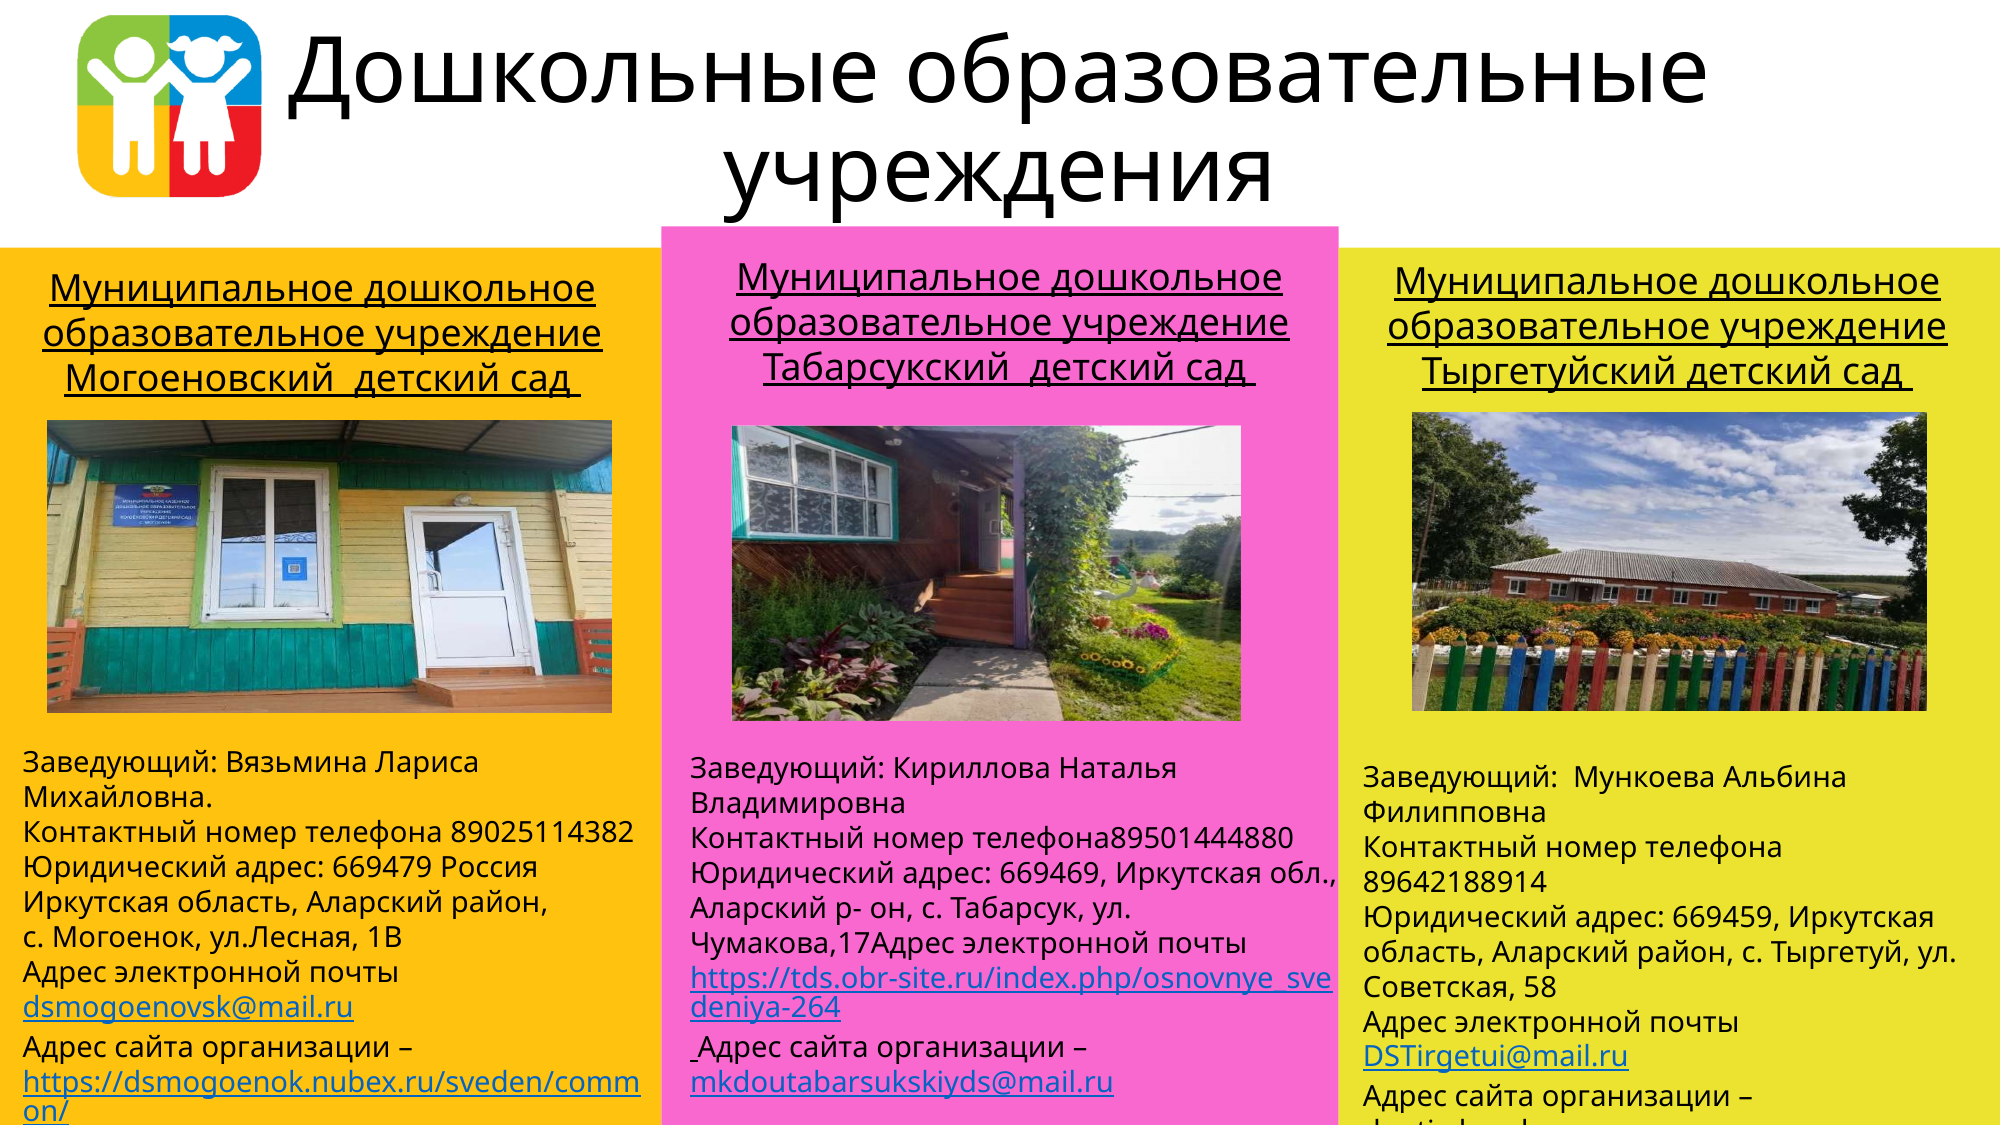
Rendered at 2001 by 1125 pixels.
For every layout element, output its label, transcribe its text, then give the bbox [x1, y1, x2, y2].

text_box Муниципальное дошкольное образовательное учреждение Тыргетуйский детский сад [1354, 250, 1981, 400]
text_box [1338, 247, 2000, 1125]
title Дошкольные образовательные учреждения [137, 13, 1863, 232]
picture [1412, 412, 1927, 712]
text_box [0, 247, 660, 1125]
text_box Заведующий: Кириллова Наталья Владимировна Контактный номер телефона89501444880 Юридический адрес: 669469, Иркутская обл., Аларский р- он, с. Табарсук, ул. Чумакова,17Адрес электронной почты https://tds.obr-site.ru/index.php/osnovnye_svedeniya-264 Адрес сайта организации – mkdoutabarsukskiyds@mail.ru [675, 742, 1353, 1125]
picture [7, 13, 331, 200]
text_box Заведующий: Мункоева Альбина Филипповна Контактный номер телефона 89642188914 Юридический адрес: 669459, Иркутская область, Аларский район, с. Тыргетуй, ул. Советская, 58 Адрес электронной почты DSTirgetui@mail.ru Адрес сайта организации – douti.alaredu.ru [1348, 750, 1987, 1125]
text_box Муниципальное дошкольное образовательное учреждение Табарсукский детский сад [696, 245, 1323, 395]
text_box Муниципальное дошкольное образовательное учреждение Могоеновский детский сад [9, 256, 636, 407]
picture [47, 420, 613, 713]
picture [731, 425, 1241, 721]
text_box Заведующий: Вязьмина Лариса Михайловна. Контактный номер телефона 89025114382 Юридический адрес: 669479 Россия Иркутская область, Аларский район, с. Могоенок, ул.Лесная, 1В Адрес электронной почты dsmogoenovsk@mail.ru Адрес сайта организации – https://dsmogoenok.nubex.ru/sveden/common/ [7, 736, 666, 1125]
text_box [660, 225, 1340, 1125]
